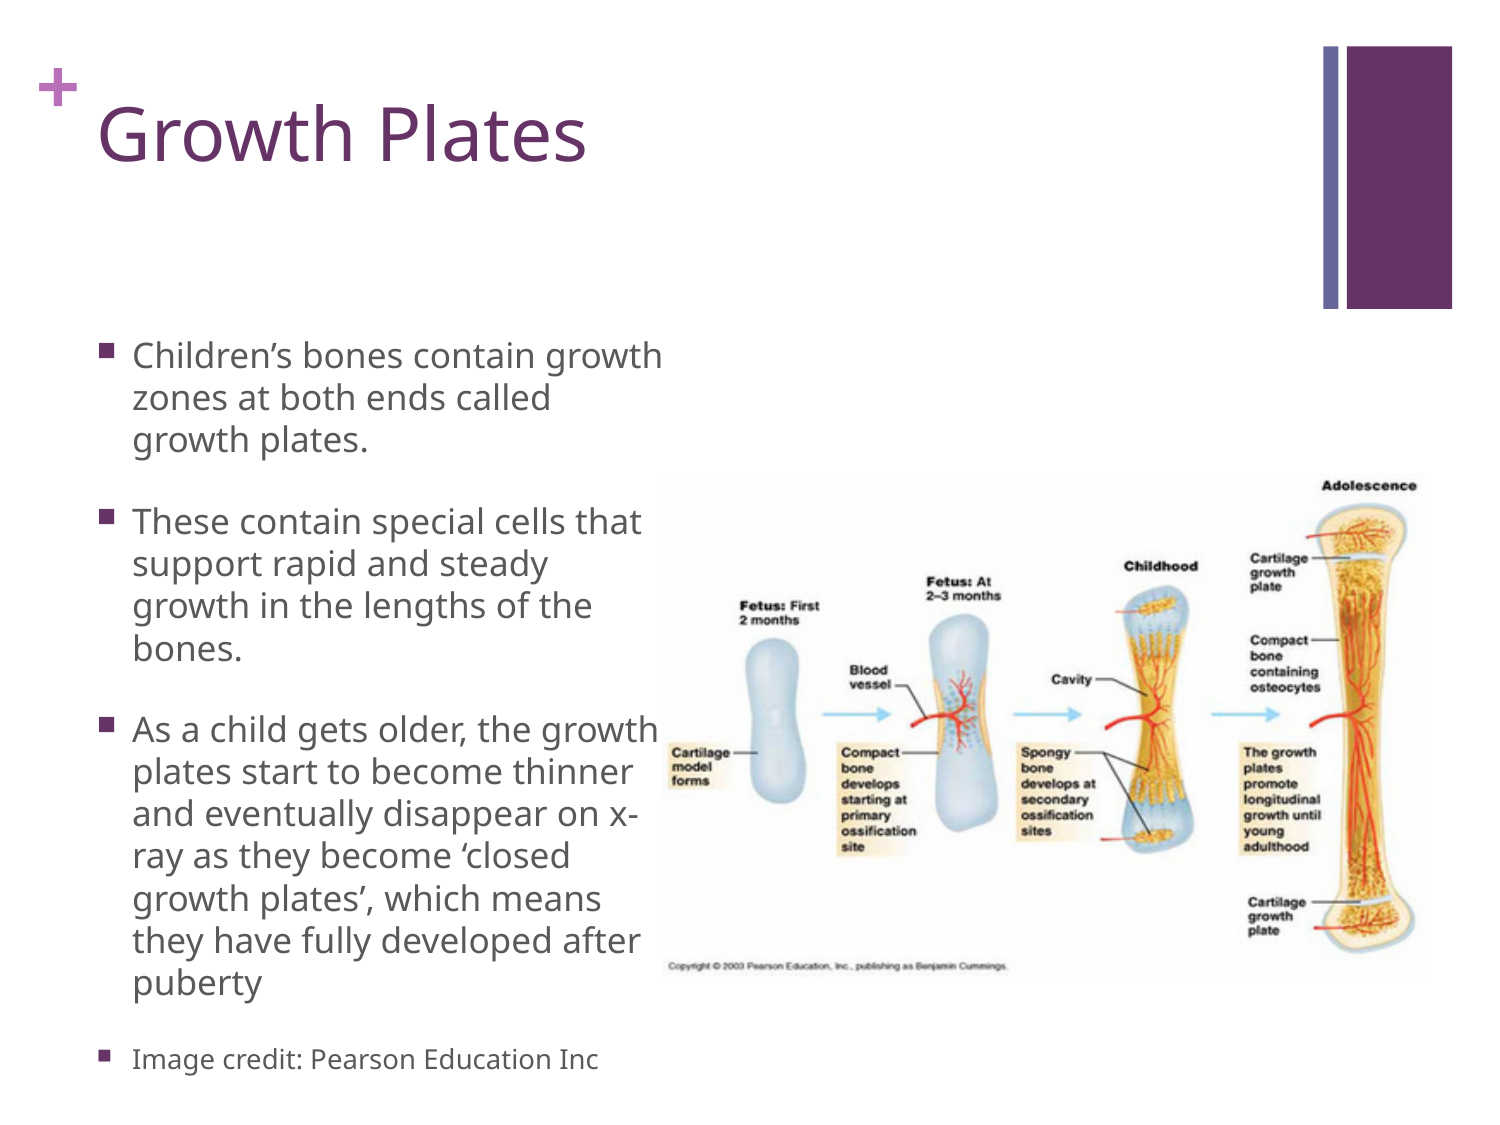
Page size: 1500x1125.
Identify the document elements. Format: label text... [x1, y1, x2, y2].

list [661, 325, 1426, 1125]
title Growth Plates [81, 79, 1322, 263]
list Children’s bones contain growth zones at both ends called growth plates. These contain special cells that support rapid and steady growth in the lengths of the bones. As a child gets older, the growth plates start to become thinner and eventually disappear on x-ray as they become ‘closed growth plates’, which means they have fully developed after puberty Image credit: Pearson Education Inc [81, 325, 658, 1088]
